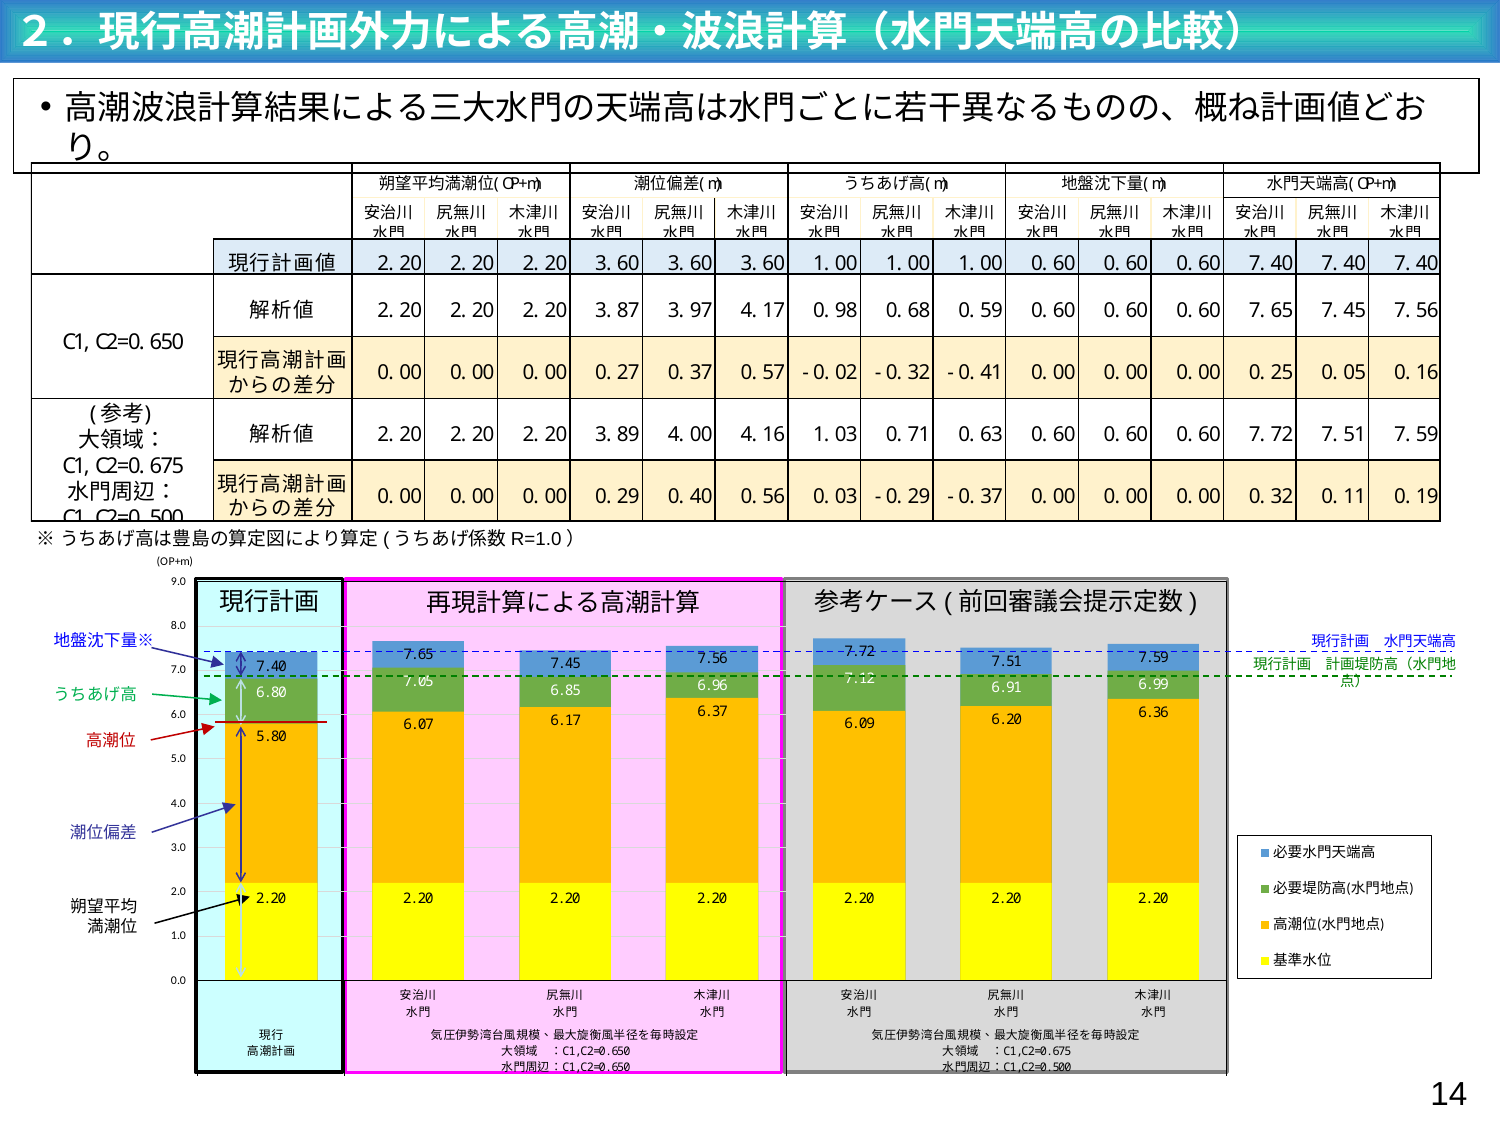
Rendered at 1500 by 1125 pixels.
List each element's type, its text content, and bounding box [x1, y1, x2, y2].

text_box 高潮波浪計算結果による三大水門の天端高は水門ごとに若干異なるものの、概ね計画値どおり。 [13, 78, 1480, 174]
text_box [150, 726, 215, 741]
text_box ※うちあげ高は豊島の算定図により算定(うちあげ係数R=1.0） [22, 518, 648, 557]
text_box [151, 693, 223, 701]
text_box 朔望平均満潮位 [48, 888, 142, 944]
picture [30, 162, 1443, 523]
text_box 地盤沈下量※ [24, 622, 142, 658]
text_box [203, 647, 1480, 681]
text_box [154, 896, 236, 924]
text_box 高潮位 [46, 722, 142, 758]
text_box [245, 896, 251, 924]
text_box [151, 804, 236, 833]
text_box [203, 623, 1480, 646]
text_box 潮位偏差 [47, 814, 142, 850]
slide_number 13 [1144, 1065, 1483, 1125]
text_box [151, 647, 198, 665]
text_box ２．現行高潮計画外力による高潮・波浪計算（水門天端高の比較） [0, 0, 1500, 63]
picture [148, 549, 1443, 1076]
text_box うちあげ高 [31, 676, 142, 712]
